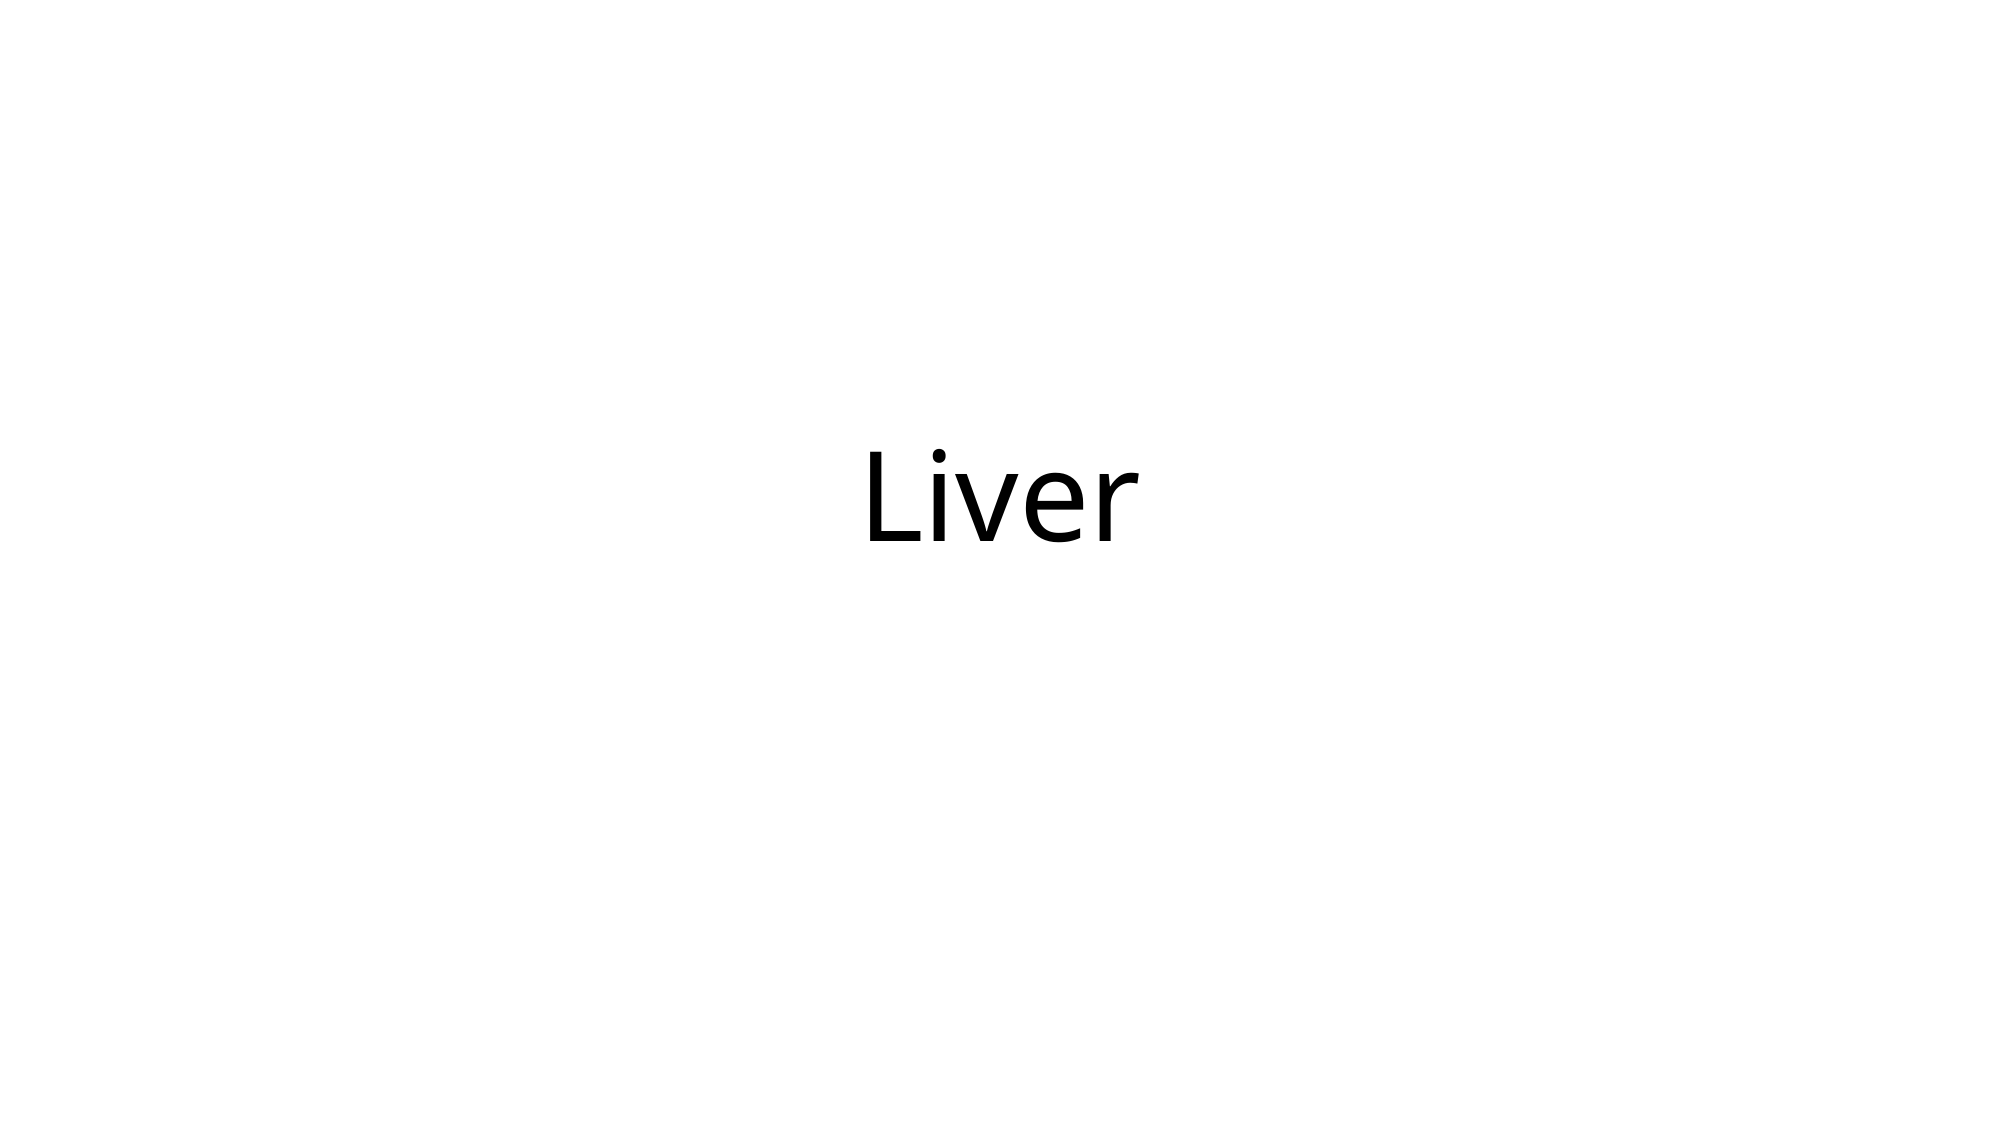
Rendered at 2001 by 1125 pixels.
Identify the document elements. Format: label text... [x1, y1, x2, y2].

title Liver [249, 184, 1750, 576]
